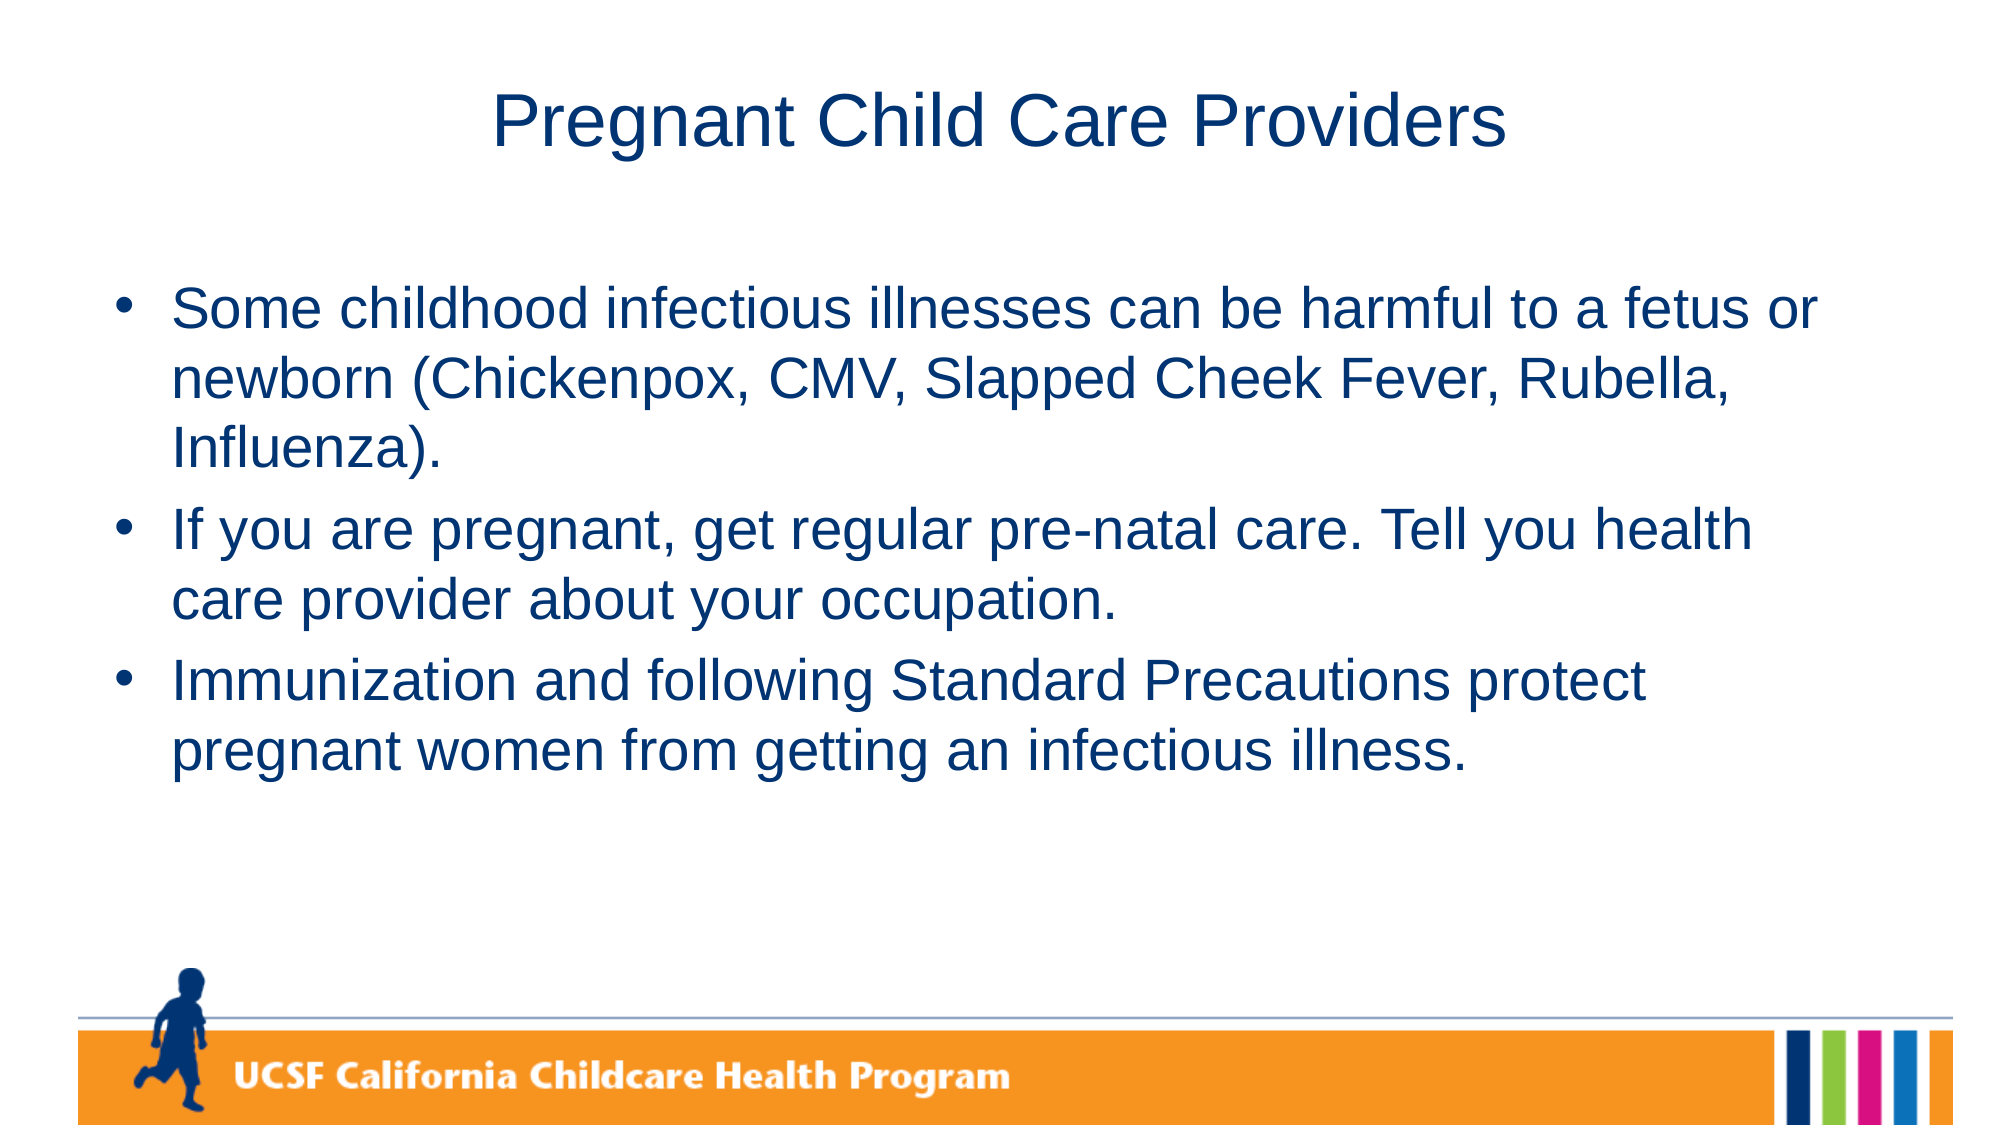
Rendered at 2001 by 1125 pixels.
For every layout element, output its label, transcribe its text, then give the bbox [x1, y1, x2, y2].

list Some childhood infectious illnesses can be harmful to a fetus or newborn (Chickenpox, CMV, Slapped Cheek Fever, Rubella, Influenza). If you are pregnant, get regular pre-natal care. Tell you health care provider about your occupation. Immunization and following Standard Precautions protect pregnant women from getting an infectious illness. [99, 262, 1900, 1005]
picture [78, 968, 1953, 1125]
title Pregnant Child Care Providers [249, 0, 1750, 233]
